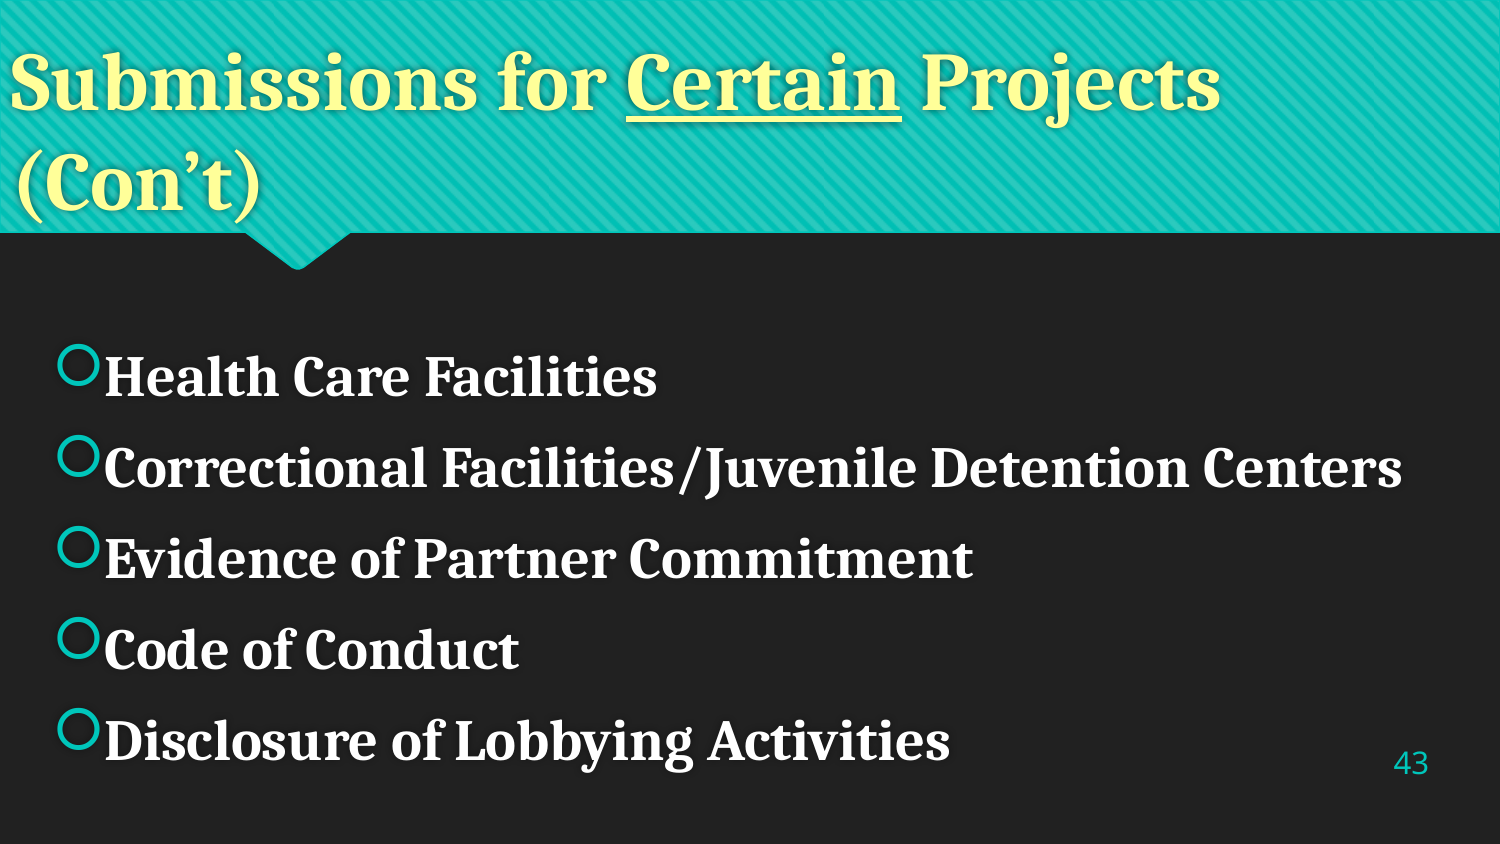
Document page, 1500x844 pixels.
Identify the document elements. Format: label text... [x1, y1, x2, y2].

list Health Care Facilities Correctional Facilities/Juvenile Detention Centers Evidence of Partner Commitment Code of Conduct Disclosure of Lobbying Activities [37, 321, 1425, 789]
title Submissions for Certain Projects (Con’t) [0, 84, 1488, 235]
slide_number 43 [1313, 727, 1445, 789]
